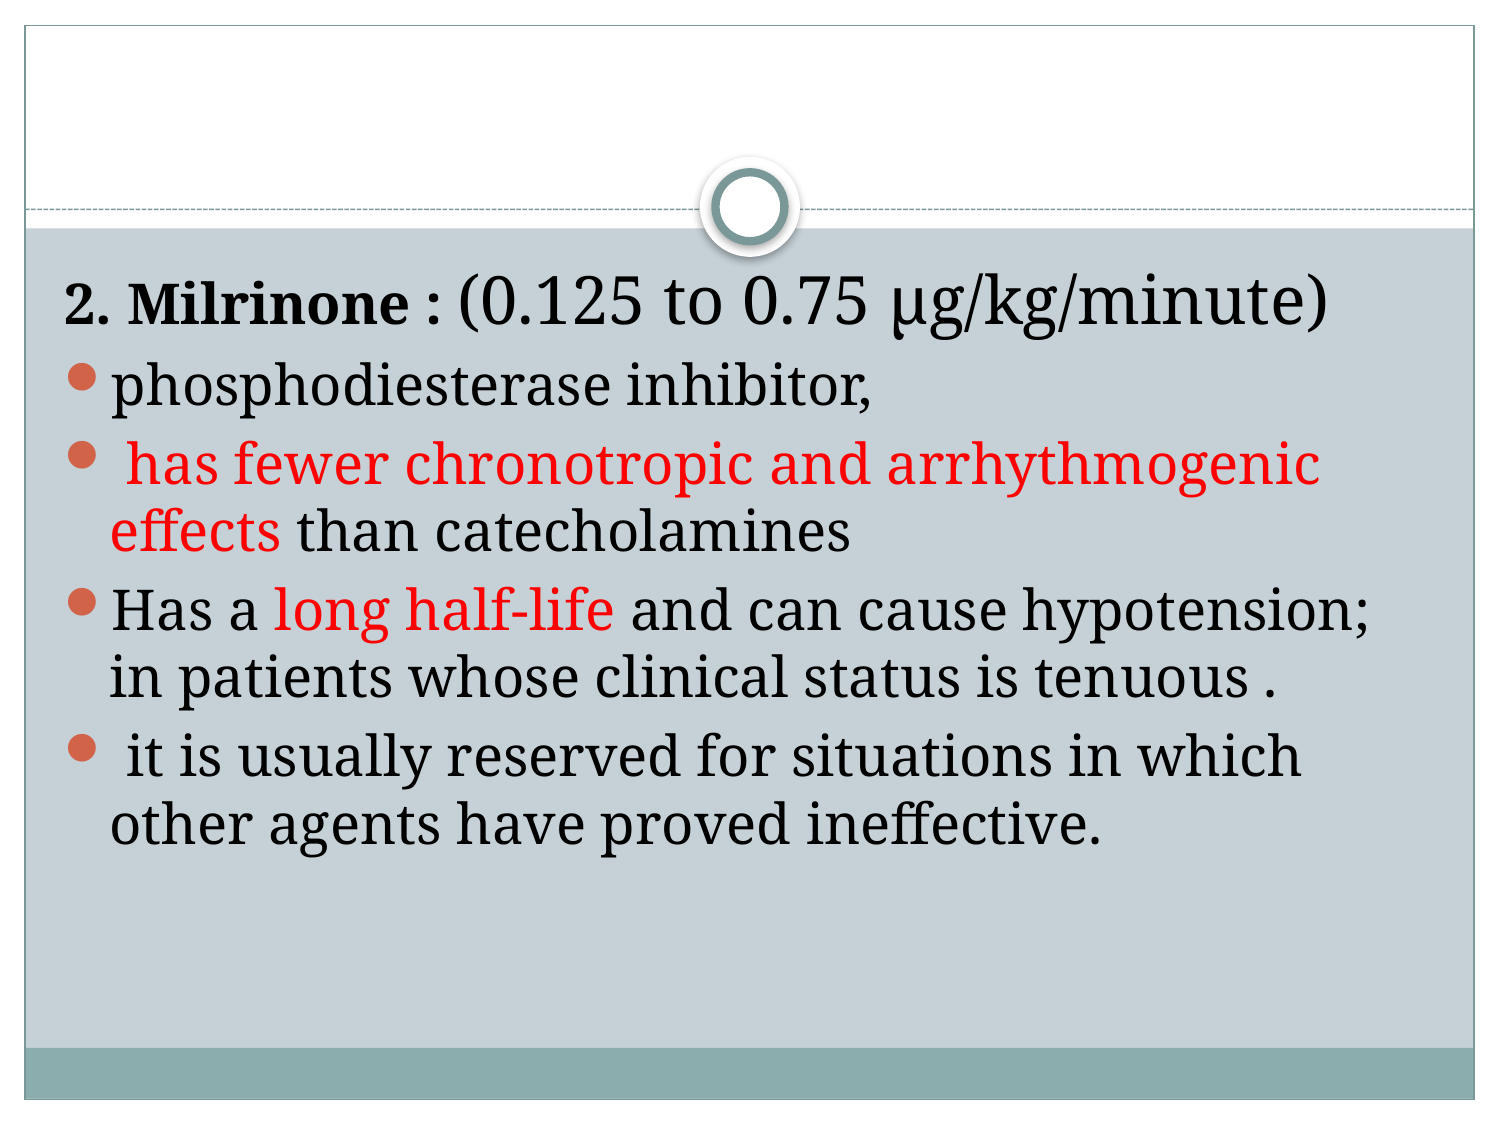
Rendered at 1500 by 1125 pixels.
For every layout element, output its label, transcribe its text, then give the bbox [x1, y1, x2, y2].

list 2. Milrinone : (0.125 to 0.75 μg/kg/minute) phosphodiesterase inhibitor, has fewer chronotropic and arrhythmogenic effects than catecholamines Has a long half-life and can cause hypotension; in patients whose clinical status is tenuous . it is usually reserved for situations in which other agents have proved ineffective. [49, 250, 1445, 1001]
